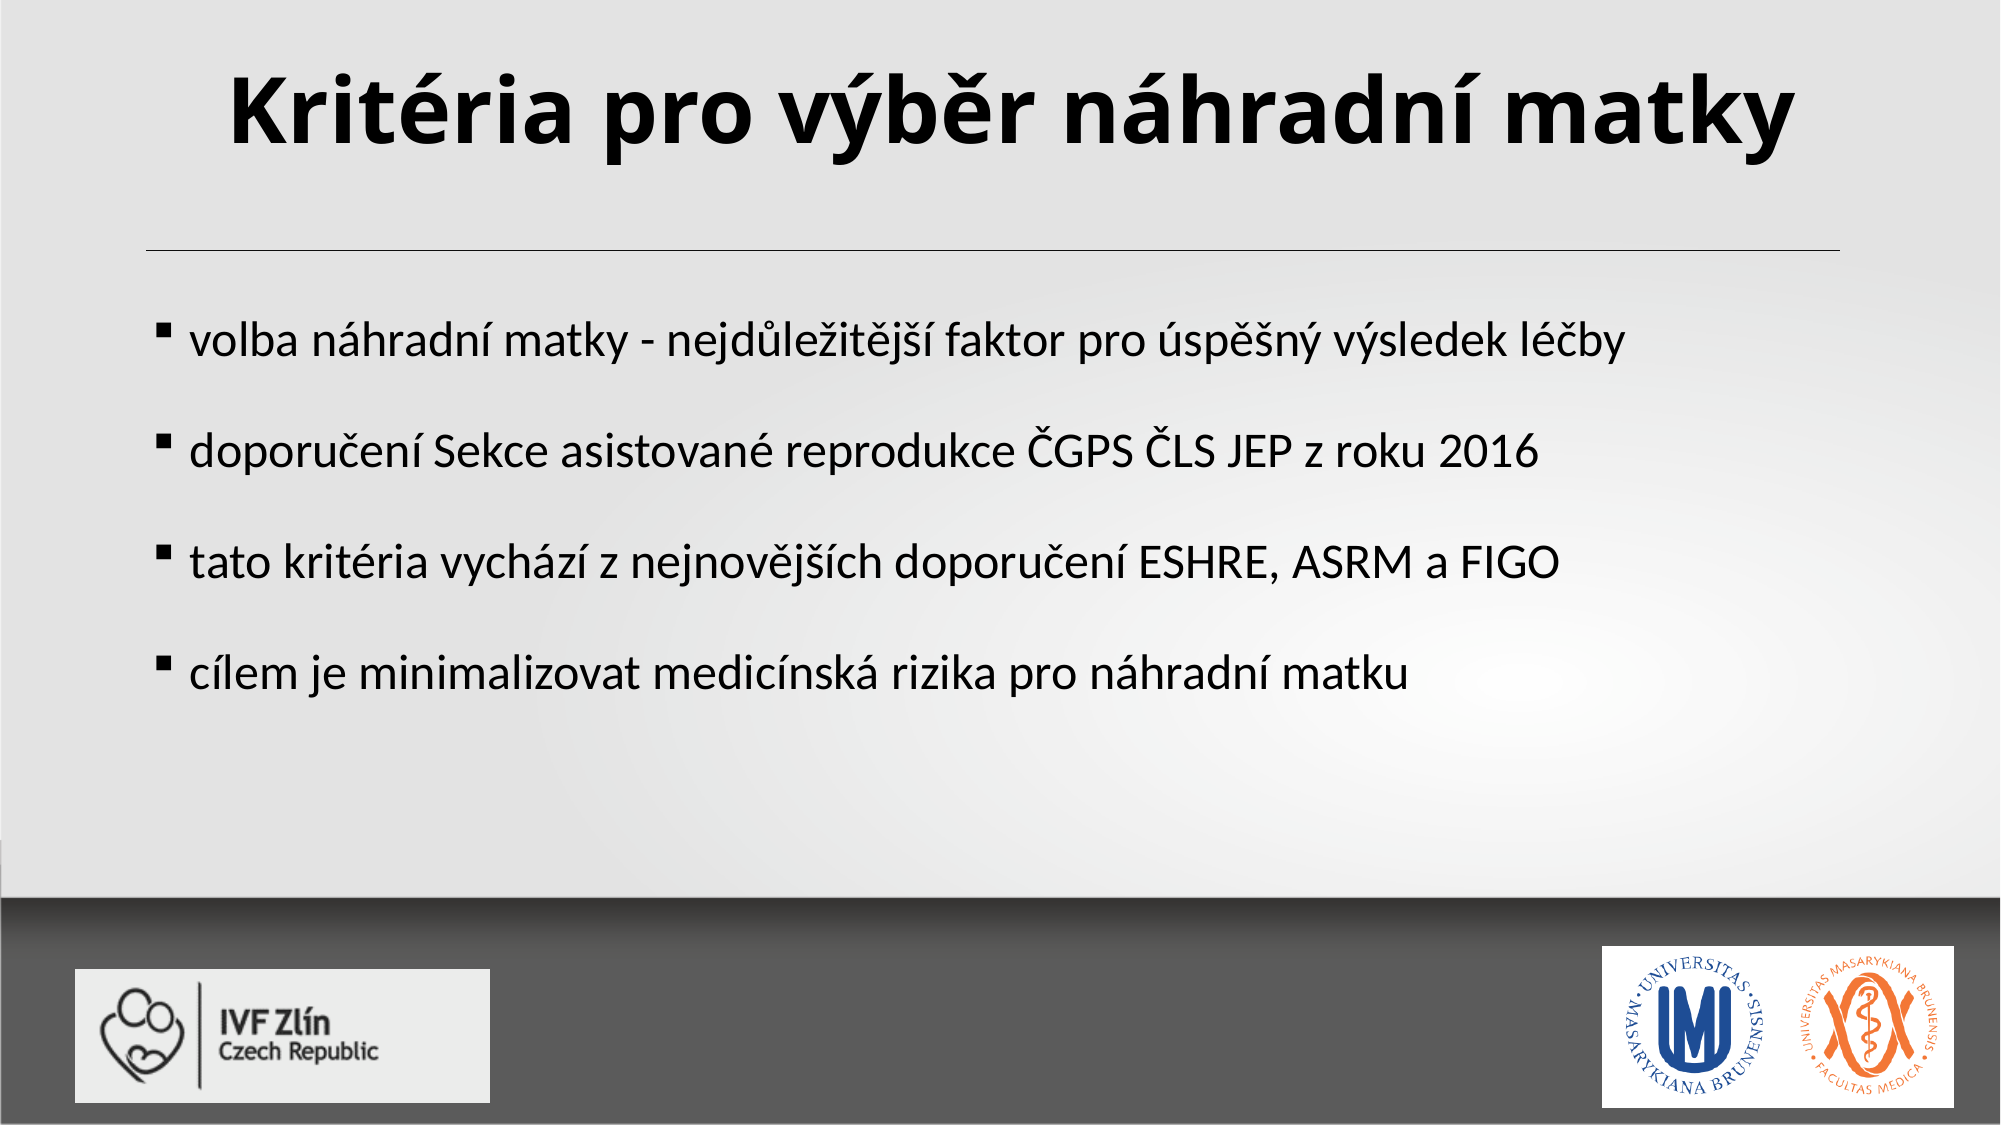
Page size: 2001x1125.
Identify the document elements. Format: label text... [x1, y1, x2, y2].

list volba náhradní matky - nejdůležitější faktor pro úspěšný výsledek léčby doporučení Sekce asistované reprodukce ČGPS ČLS JEP z roku 2016 tato kritéria vychází z nejnovějších doporučení ESHRE, ASRM a FIGO cílem je minimalizovat medicínská rizika pro náhradní matku [137, 269, 1863, 823]
picture [0, 0, 2001, 1125]
title Kritéria pro výběr náhradní matky [137, 59, 1863, 269]
